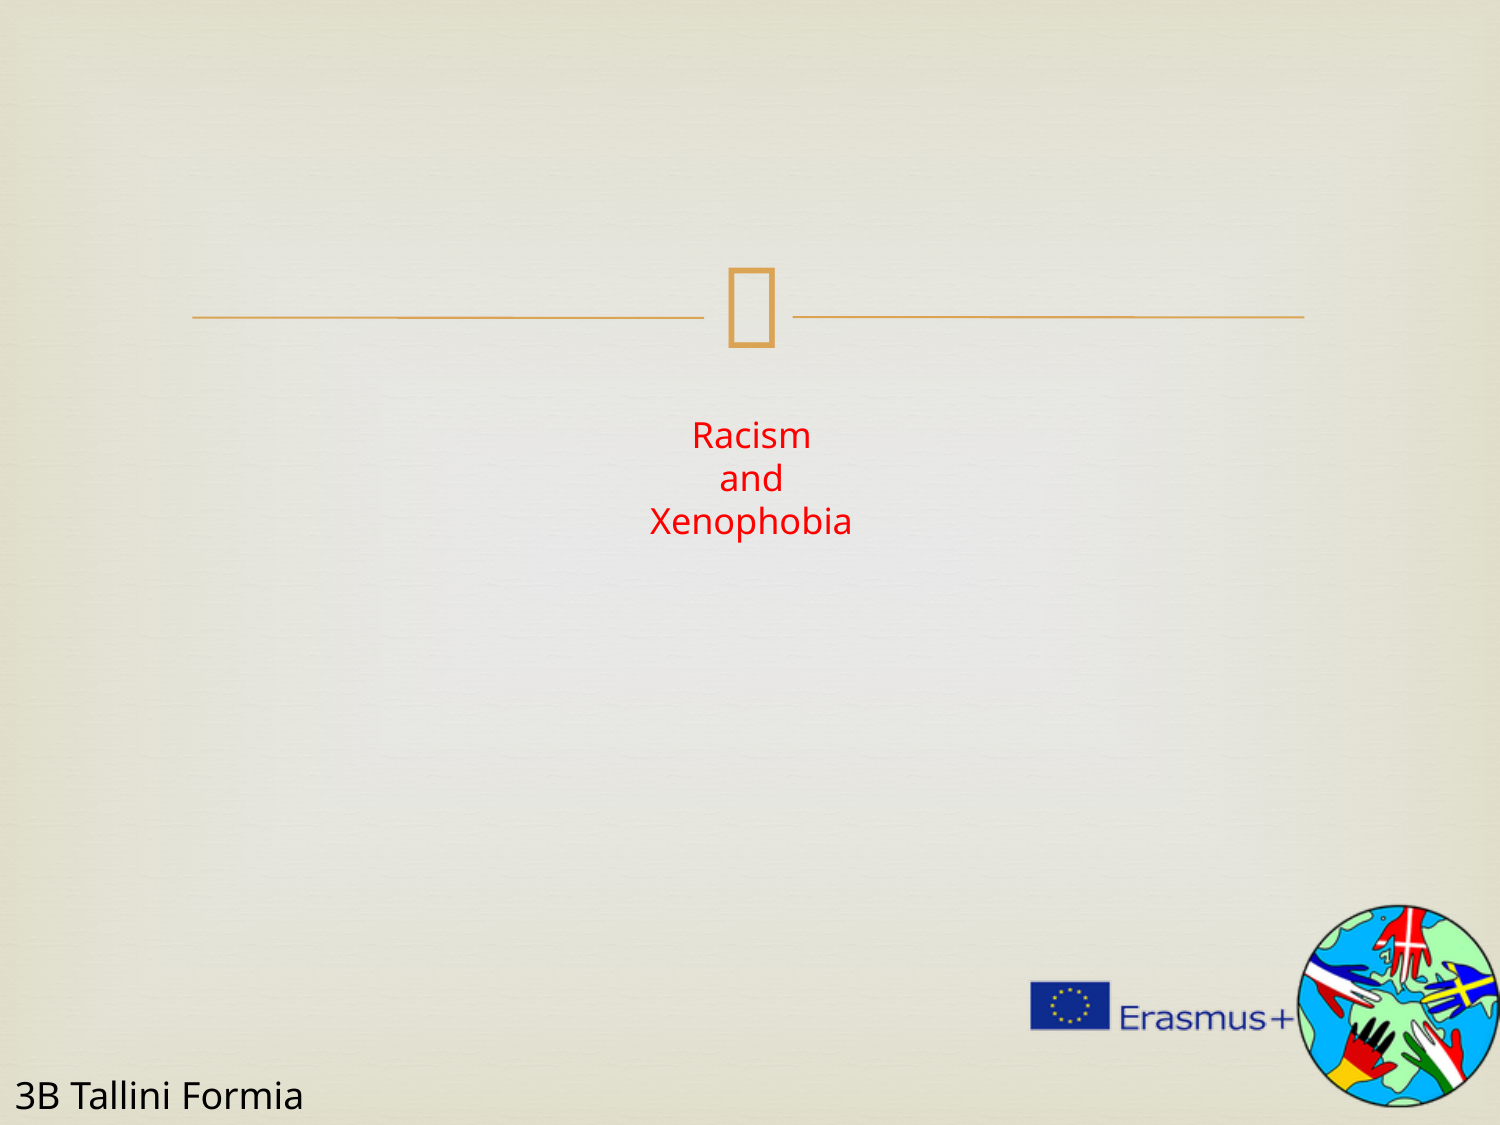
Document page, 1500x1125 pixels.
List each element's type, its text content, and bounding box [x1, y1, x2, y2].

title Racism and Xenophobia [76, 361, 1427, 550]
text_box 3B Tallini Formia [0, 1064, 399, 1125]
picture [1021, 885, 1500, 1125]
